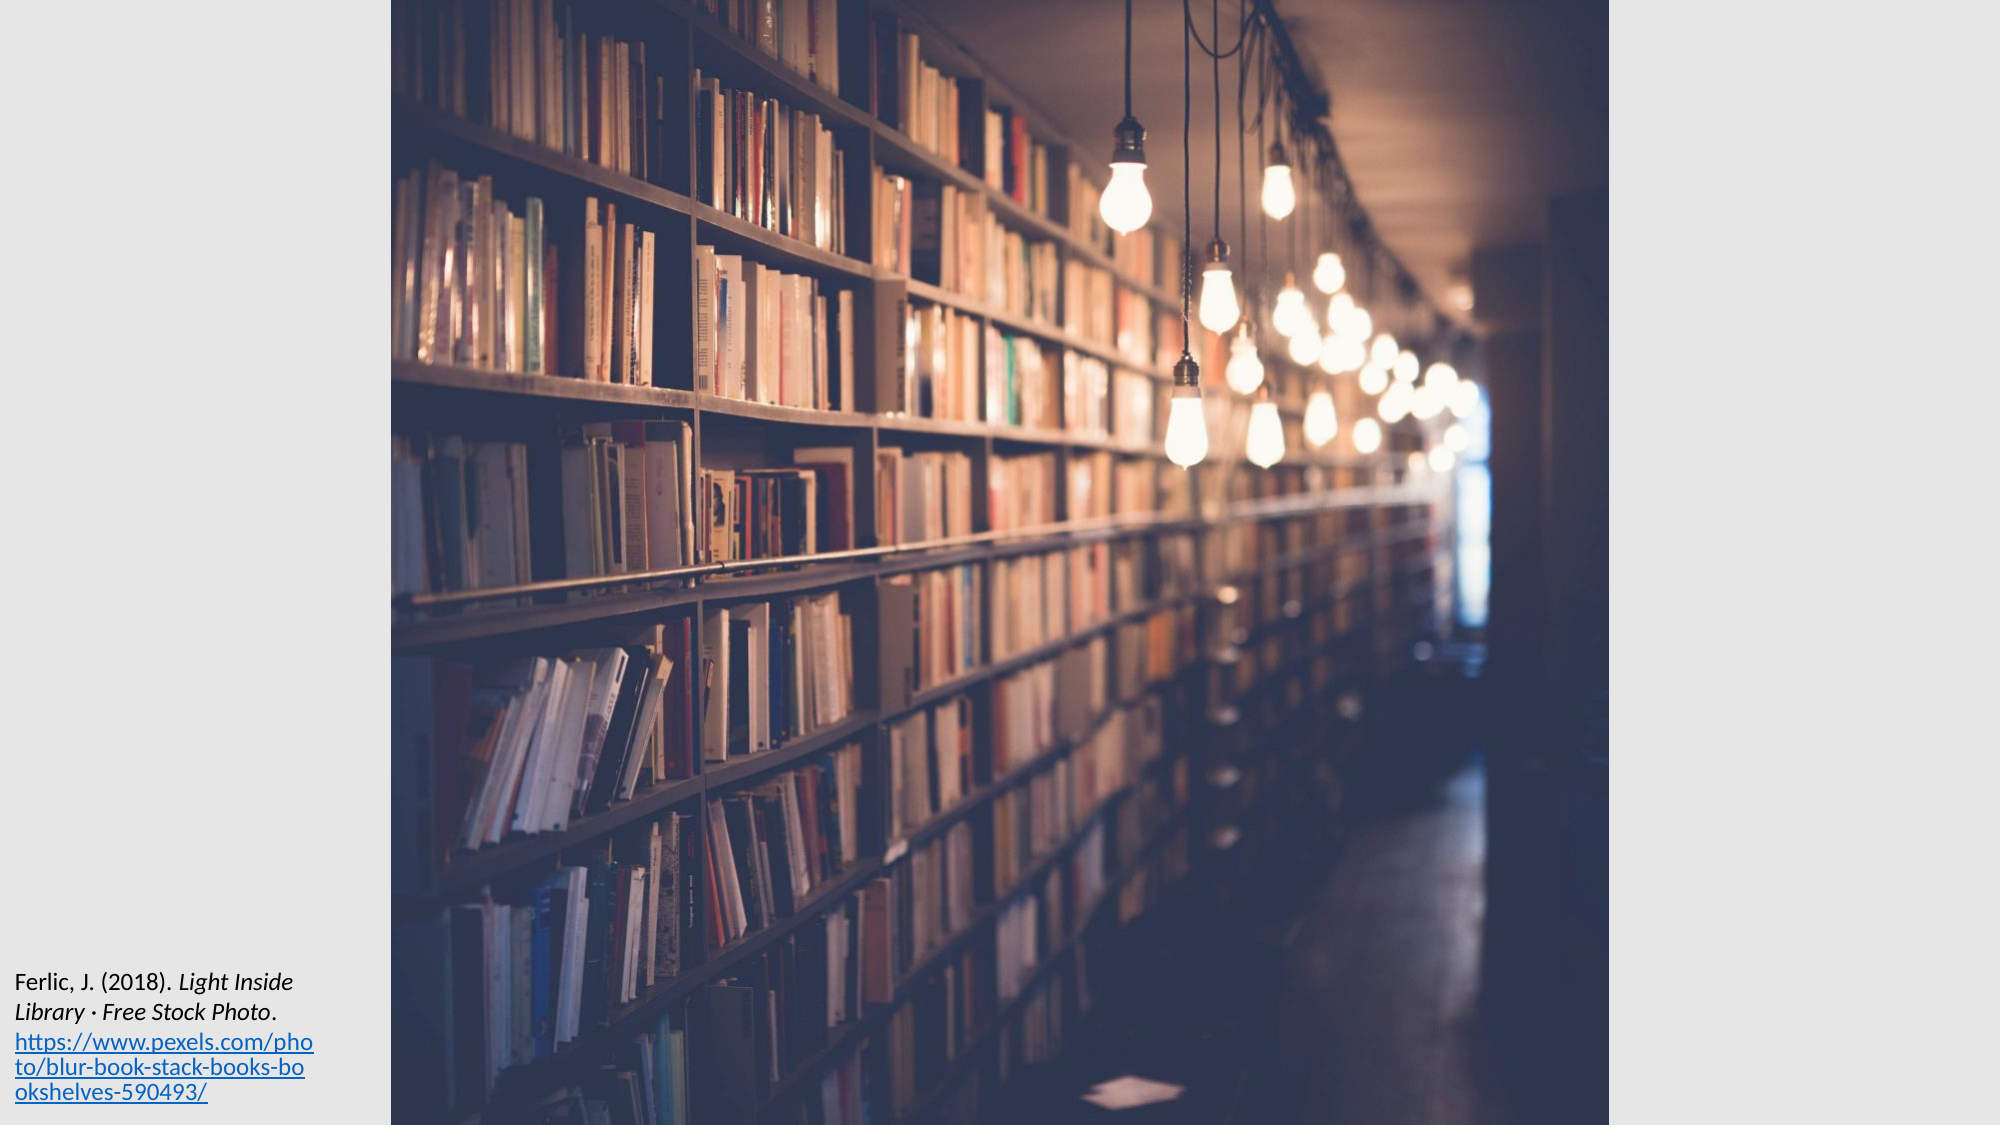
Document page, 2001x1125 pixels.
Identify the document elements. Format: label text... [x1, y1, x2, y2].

picture [391, 0, 1609, 1125]
text_box Ferlic, J. (2018). Light Inside Library · Free Stock Photo. https://www.pexels.com/photo/blur-book-stack-books-bookshelves-590493/ [0, 958, 332, 1063]
